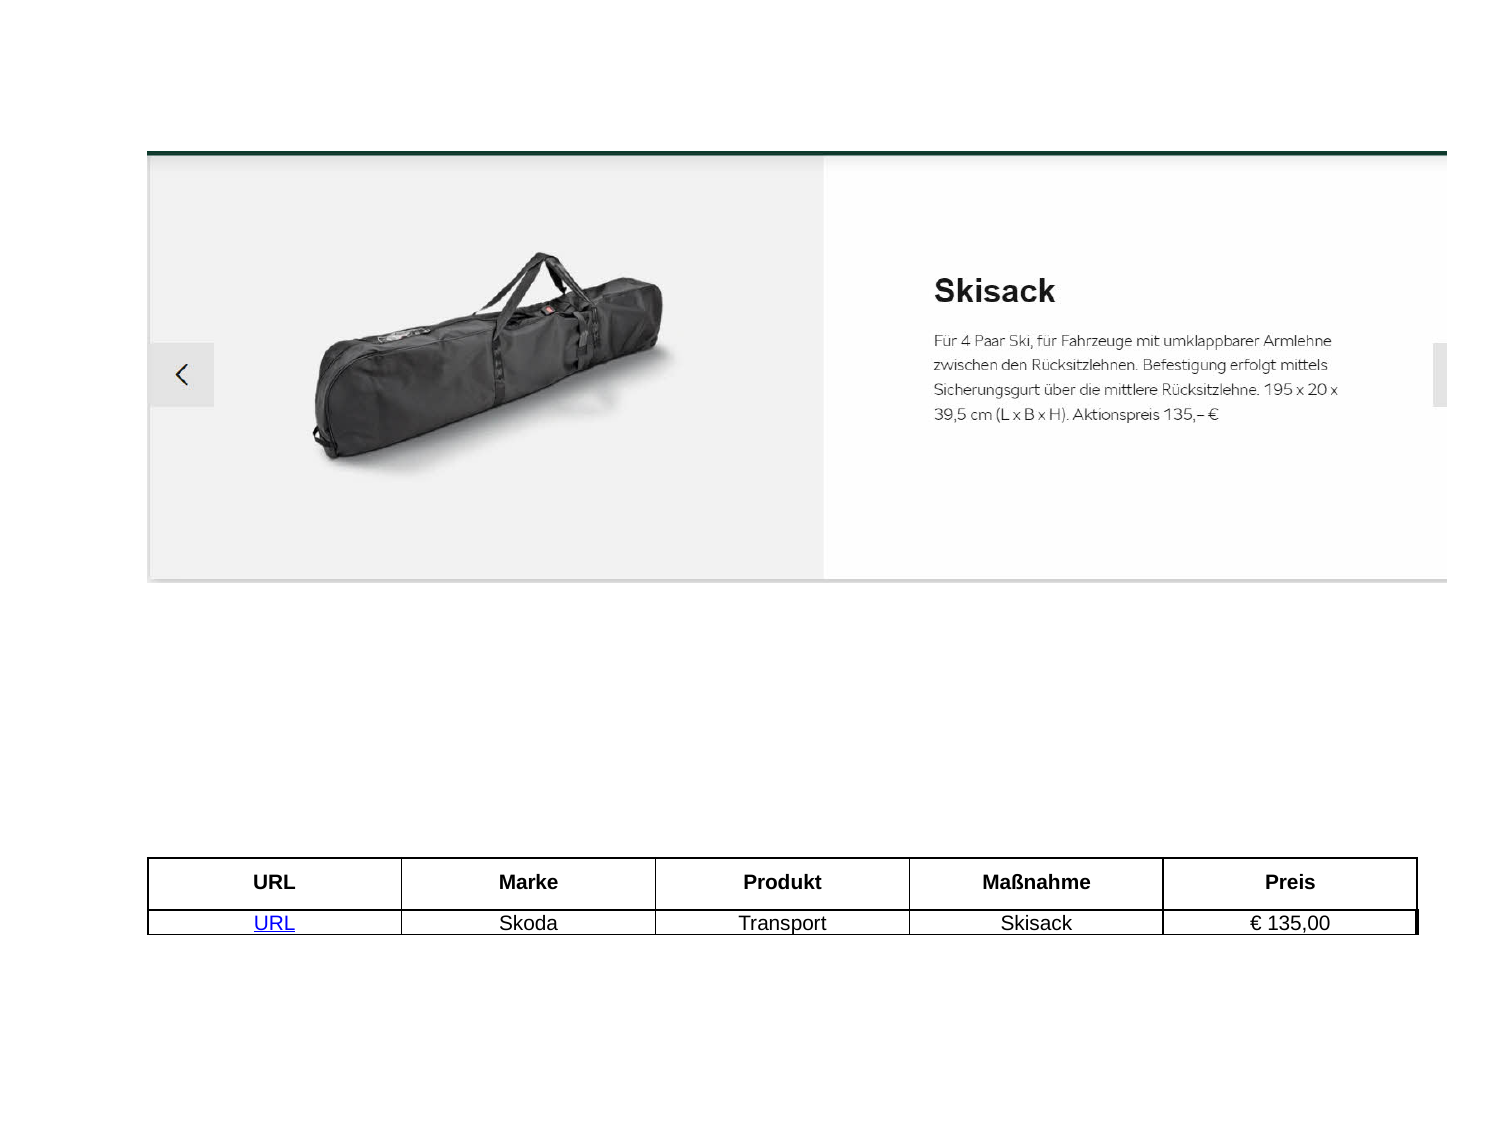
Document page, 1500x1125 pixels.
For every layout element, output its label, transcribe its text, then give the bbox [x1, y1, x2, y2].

table_cell URL [149, 911, 401, 934]
table_cell Skoda [402, 911, 655, 934]
table_header Marke [402, 859, 655, 909]
table_header Preis [1164, 859, 1416, 909]
picture [147, 151, 1447, 583]
table_header URL [149, 859, 401, 909]
table_header Maßnahme [910, 859, 1162, 909]
table_cell Transport [656, 911, 909, 934]
table_cell € 135,00 [1164, 911, 1415, 934]
table_header Produkt [656, 859, 909, 909]
table_cell Skisack [910, 911, 1162, 934]
